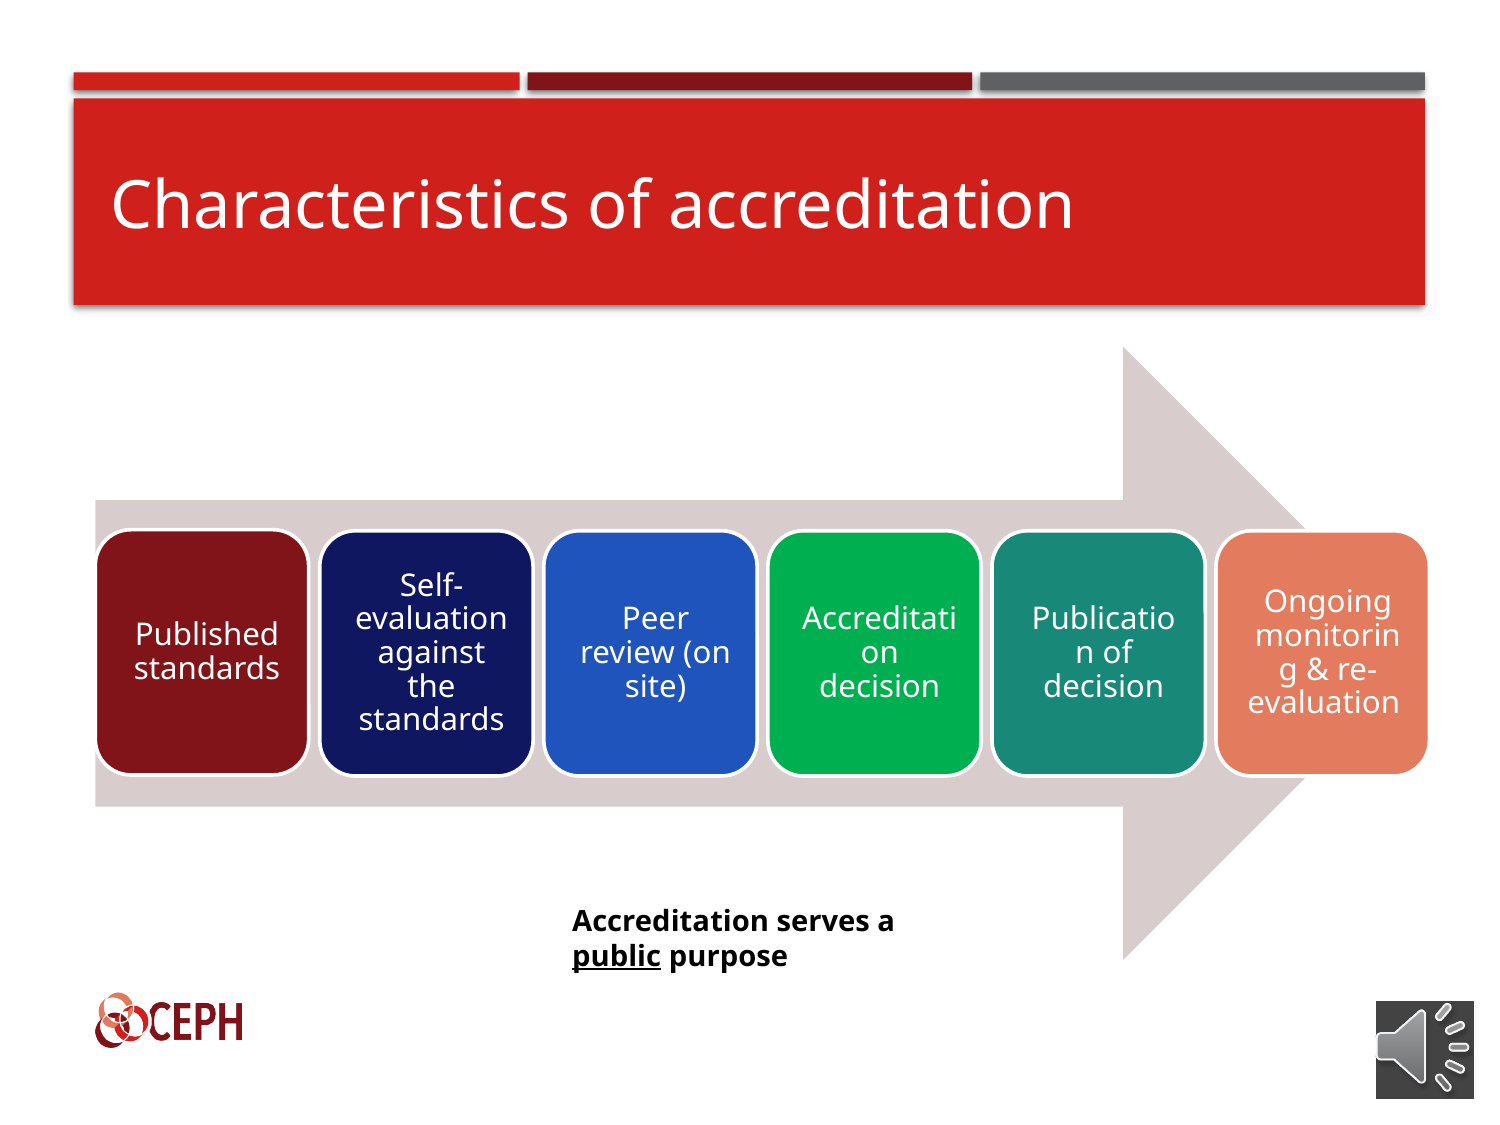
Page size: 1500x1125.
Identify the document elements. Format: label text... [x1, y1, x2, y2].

text_box Accreditation serves a public purpose [557, 970, 943, 980]
title Characteristics of accreditation [95, 112, 1406, 291]
picture [1374, 999, 1476, 1101]
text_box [94, 346, 1431, 961]
picture [95, 992, 242, 1048]
